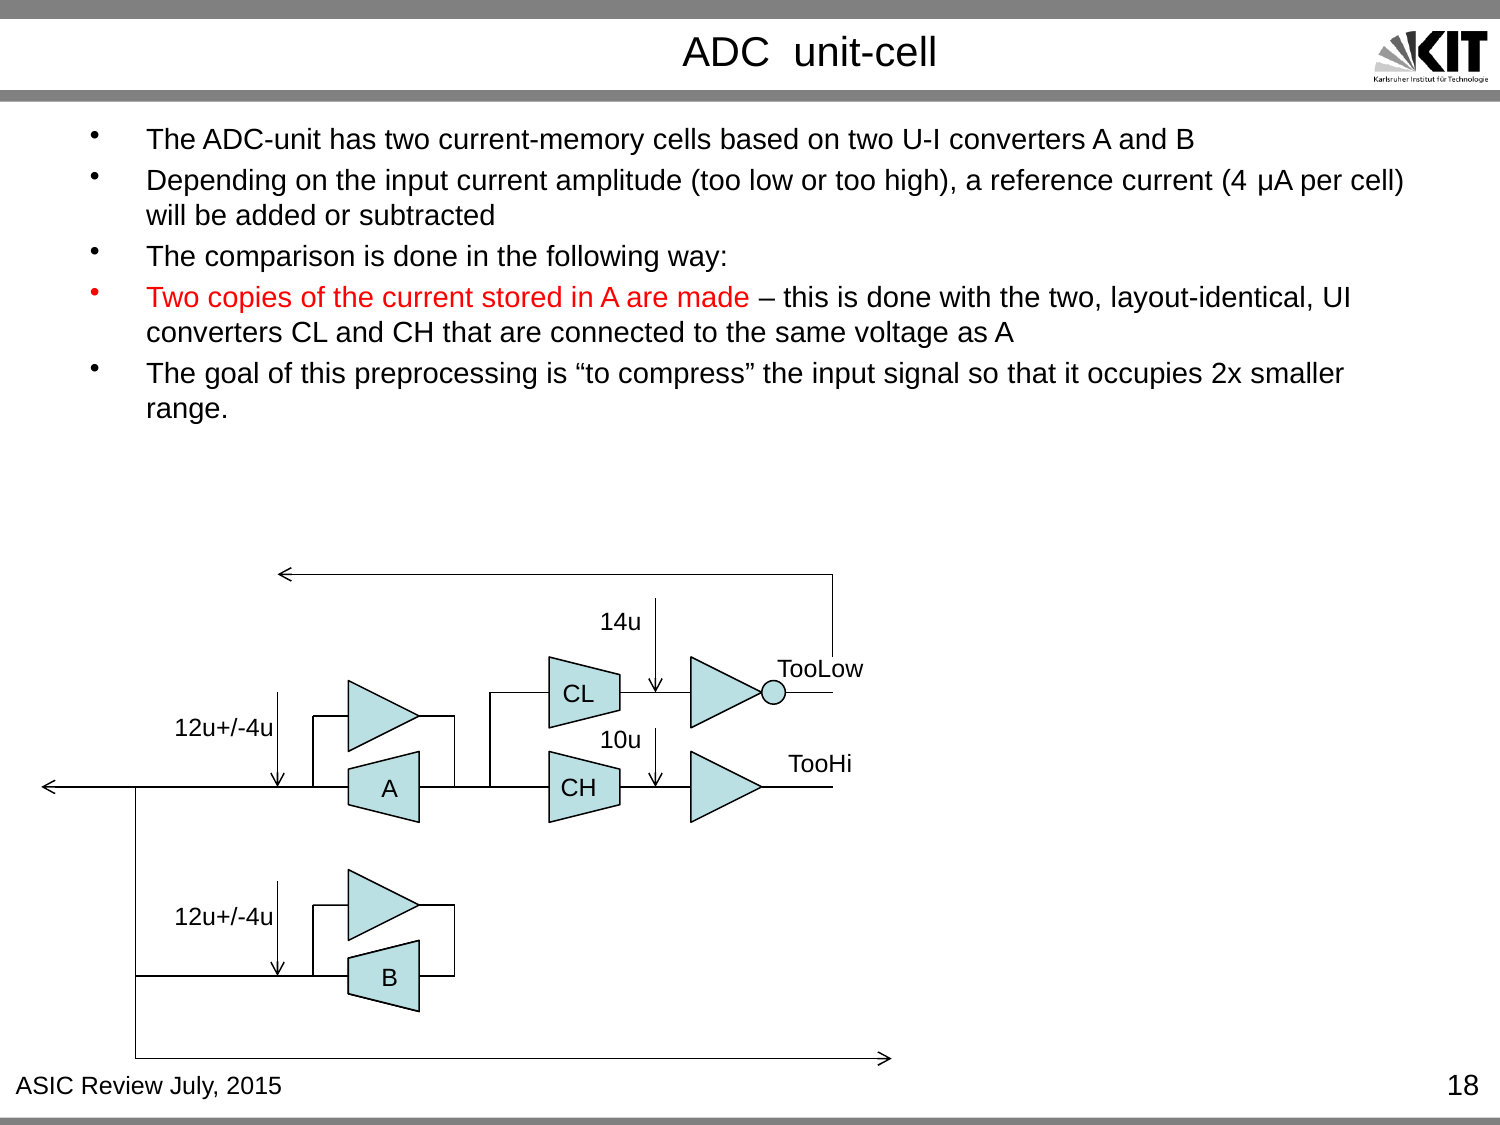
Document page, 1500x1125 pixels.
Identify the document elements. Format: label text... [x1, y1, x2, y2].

text_box CL [549, 656, 620, 728]
text_box 14u [584, 597, 655, 643]
text_box [765, 701, 782, 705]
text_box [348, 869, 418, 941]
text_box B [348, 940, 420, 1012]
text_box [761, 680, 786, 692]
slide_number 18 [1364, 1058, 1495, 1094]
text_box The ADC-unit has two current-memory cells based on two U-I converters A and B Depending on the input current amplitude (too low or too high), a reference current (4 μA per cell) will be added or subtracted The comparison is done in the following way: Two copies of the current stored in A are made – this is done with the two, layout-identical, UI converters CL and CH that are connected to the same voltage as A The goal of this preprocessing is “to compress” the input signal so that it occupies 2x smaller range. [74, 113, 1425, 409]
text_box [690, 751, 761, 823]
text_box [348, 680, 418, 752]
picture [1374, 31, 1488, 83]
text_box TooHi [773, 739, 867, 785]
text_box [690, 656, 761, 728]
text_box 12u+/-4u [282, 704, 289, 749]
title ADC unit-cell [194, 21, 1425, 79]
text_box 12u+/-4u [159, 893, 273, 938]
text_box A [348, 751, 420, 823]
text_box 12u+/-4u [282, 893, 289, 938]
text_box 12u+/-4u [159, 704, 273, 749]
text_box CH [549, 751, 620, 823]
text_box 10u [584, 716, 657, 761]
text_box TooLow [762, 645, 879, 690]
